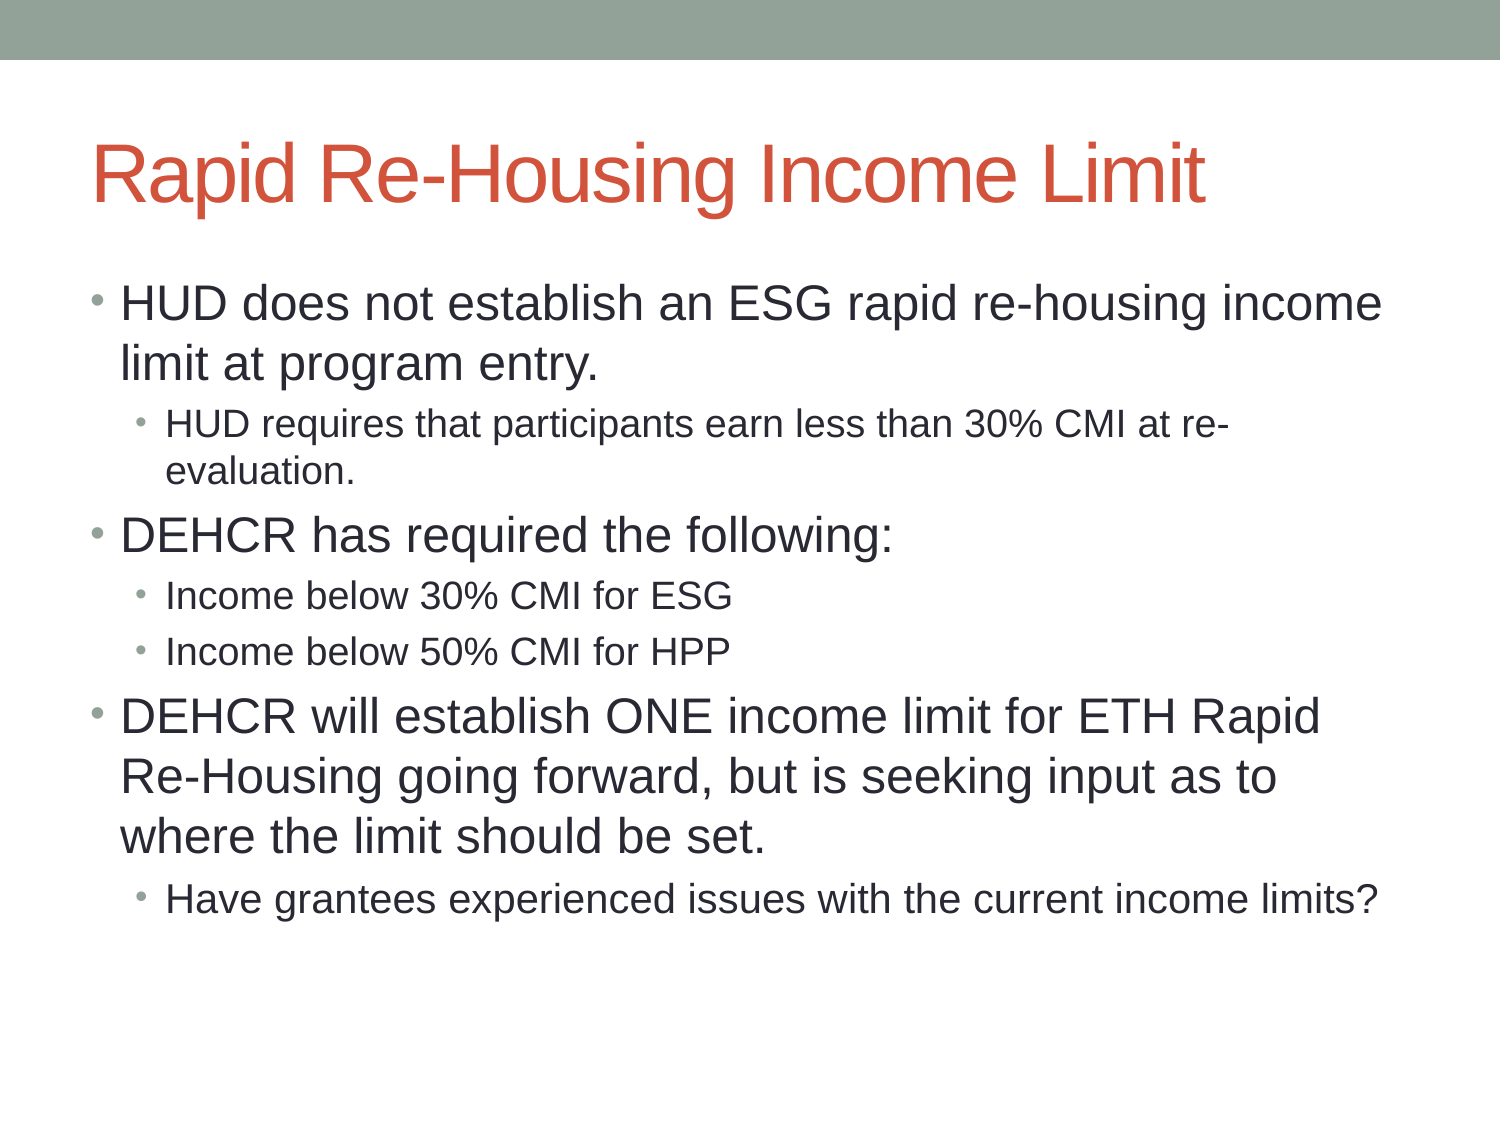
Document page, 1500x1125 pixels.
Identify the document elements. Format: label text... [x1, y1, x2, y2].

title Rapid Re-Housing Income Limit [75, 87, 1425, 250]
list HUD does not establish an ESG rapid re-housing income limit at program entry. HUD requires that participants earn less than 30% CMI at re-evaluation. DEHCR has required the following: Income below 30% CMI for ESG Income below 50% CMI for HPP DEHCR will establish ONE income limit for ETH Rapid Re-Housing going forward, but is seeking input as to where the limit should be set. Have grantees experienced issues with the current income limits? [75, 262, 1425, 1063]
